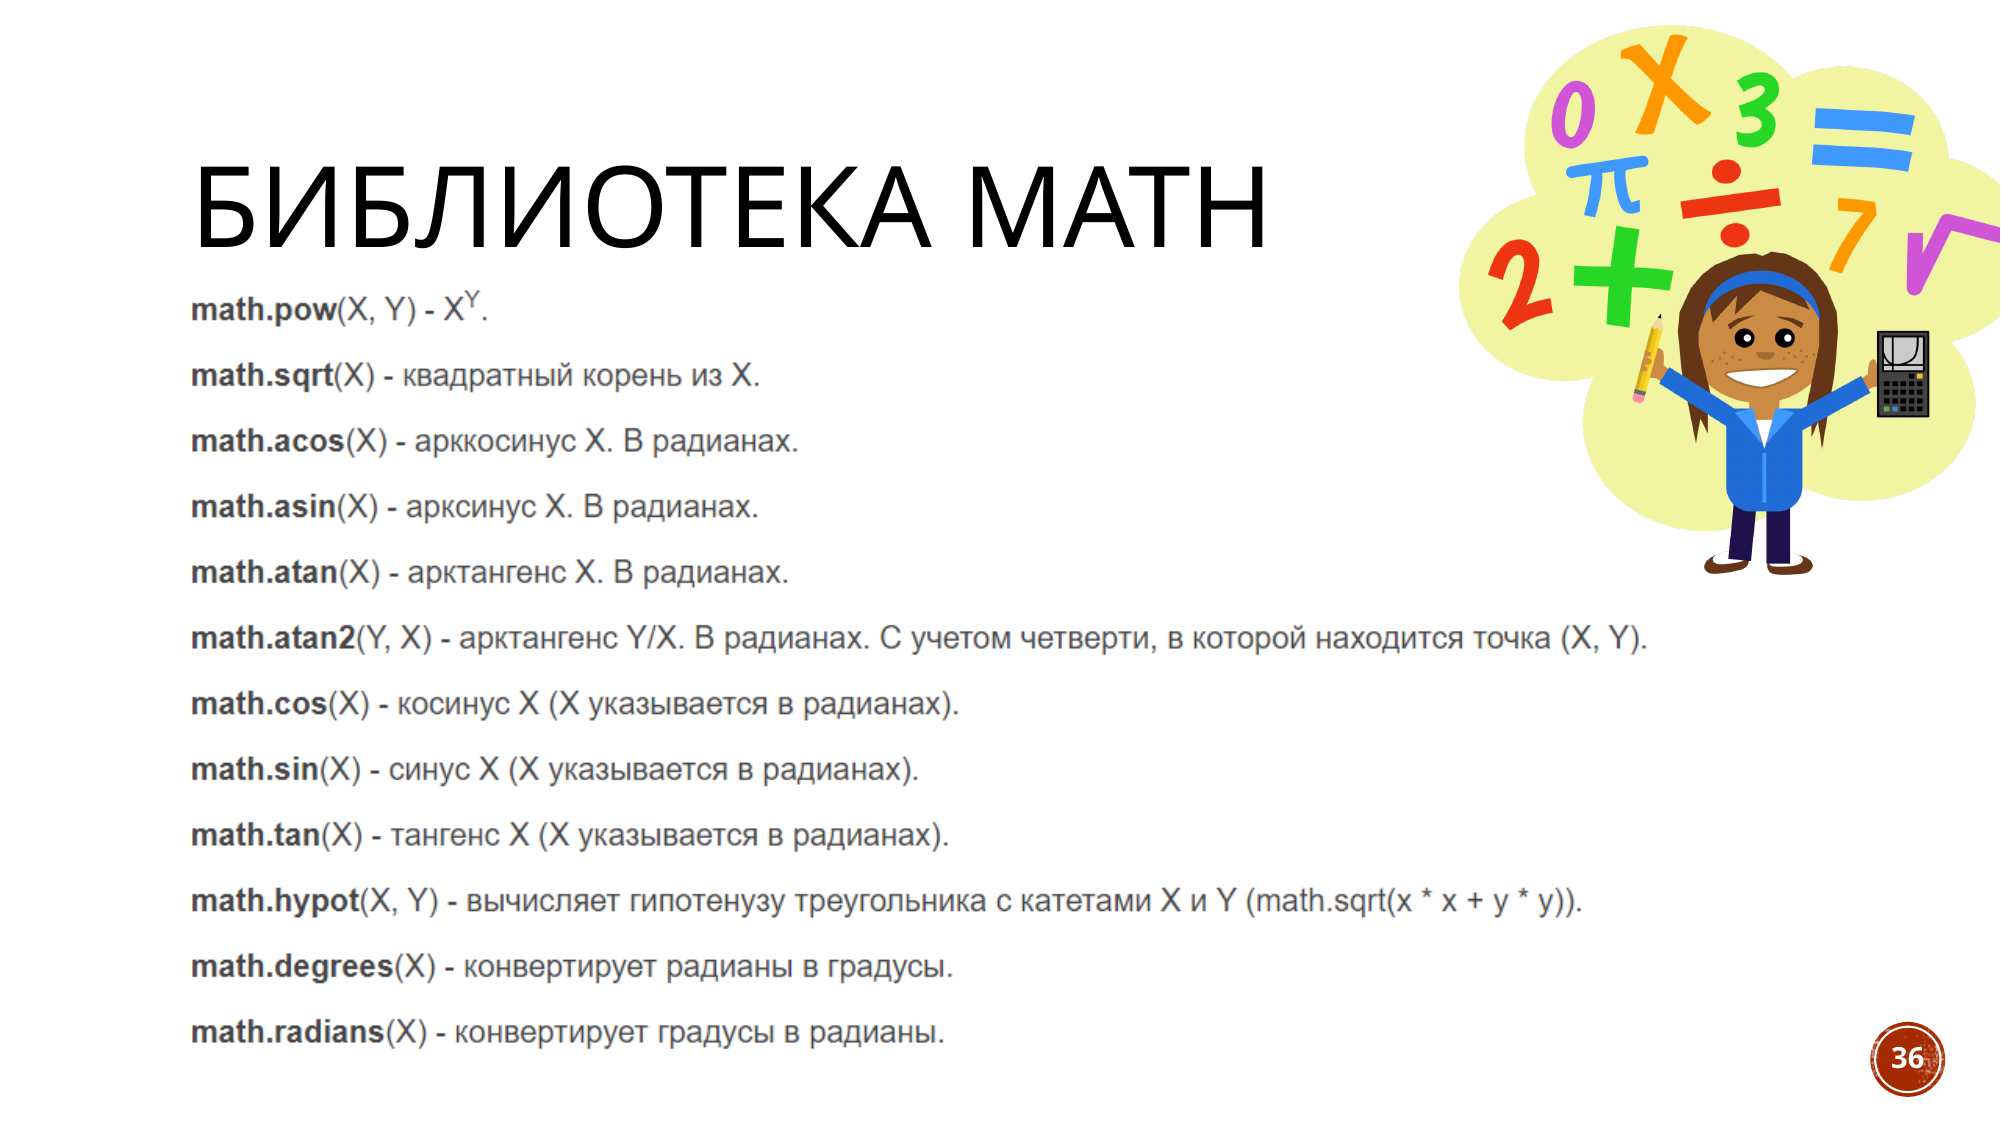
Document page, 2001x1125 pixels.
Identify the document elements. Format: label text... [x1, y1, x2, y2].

title библиотека math [175, 79, 1458, 271]
slide_number 36 [1855, 1028, 1961, 1089]
picture [174, 25, 2000, 1071]
